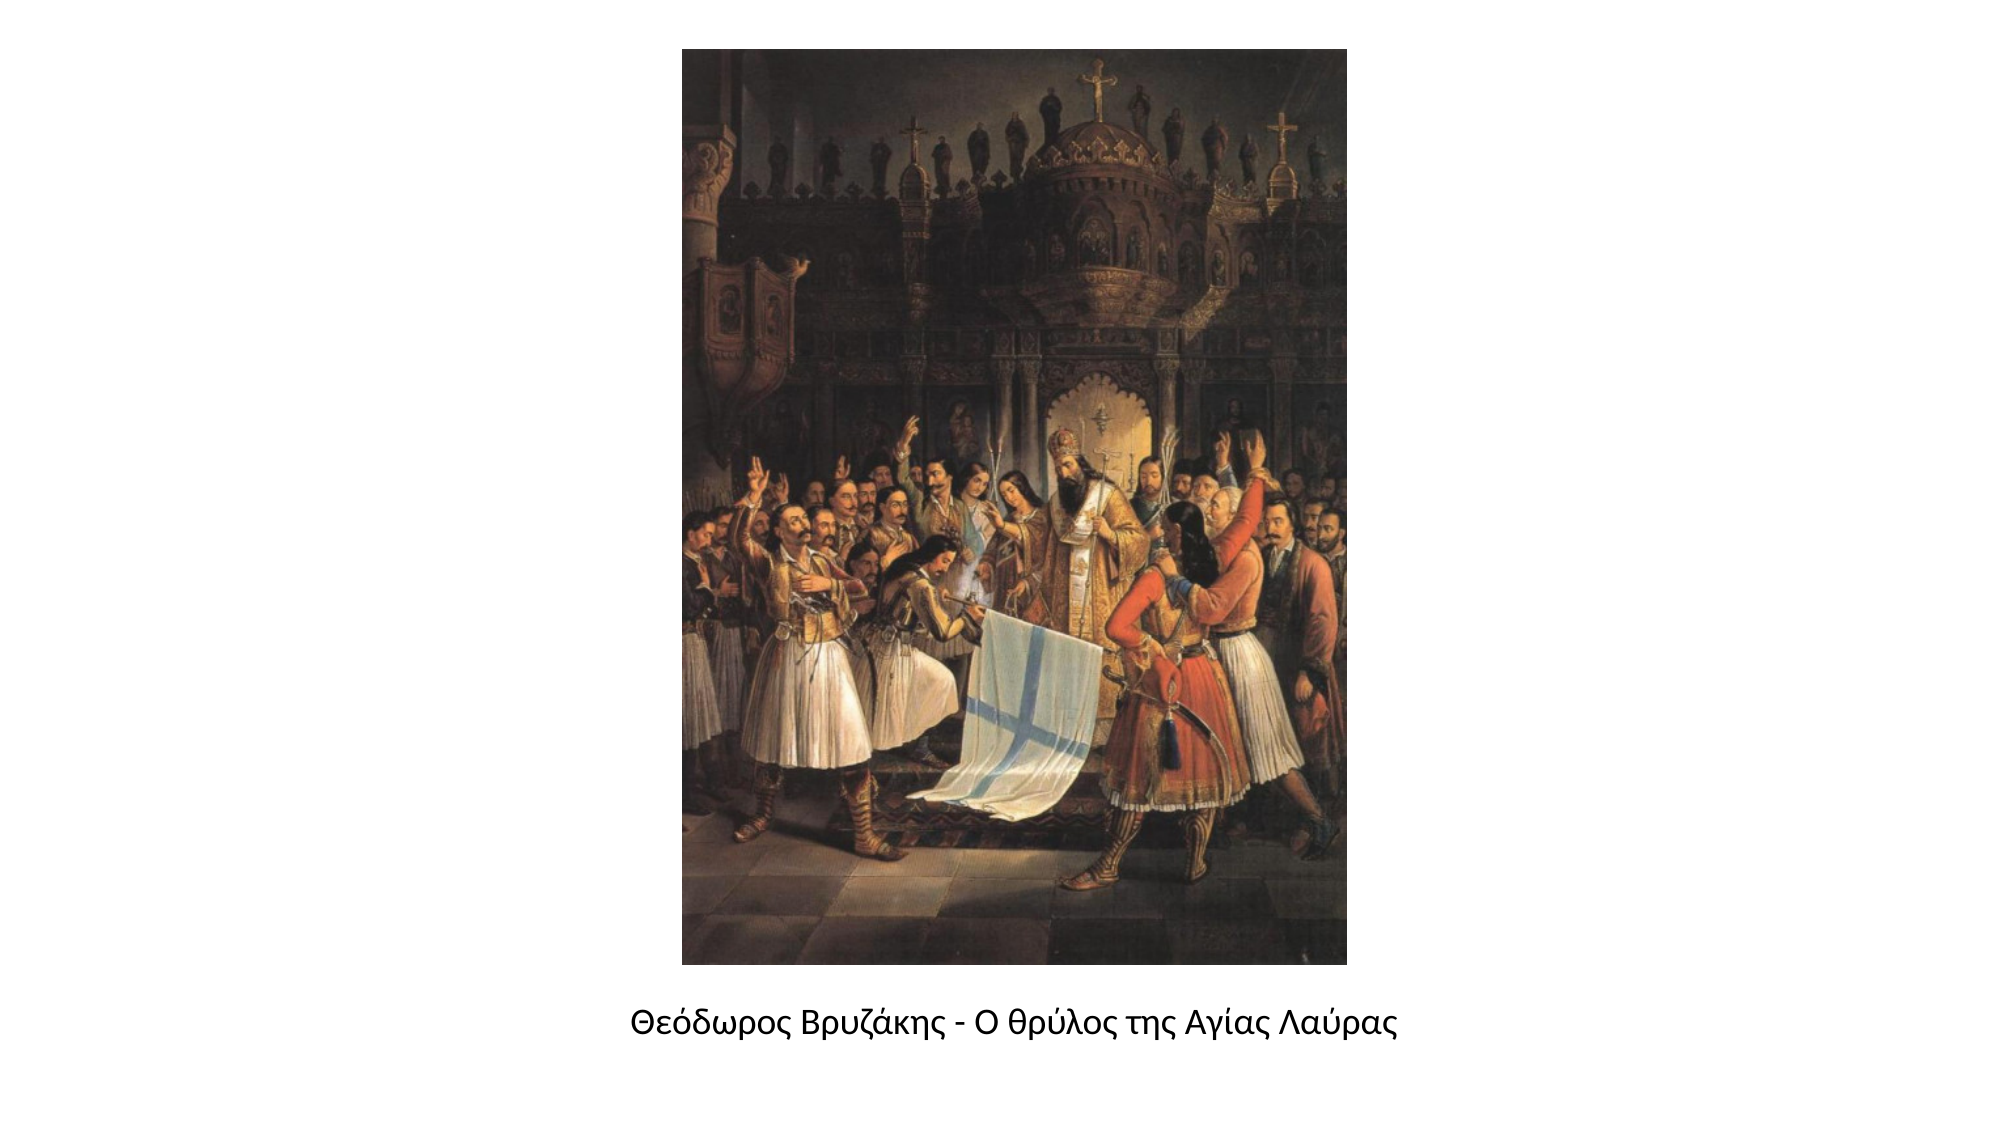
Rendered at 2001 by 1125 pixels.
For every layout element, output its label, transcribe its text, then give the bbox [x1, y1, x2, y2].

text_box Θεόδωρος Βρυζάκης - Ο θρύλος της Αγίας Λαύρας [615, 989, 1414, 1050]
picture [682, 49, 1347, 965]
